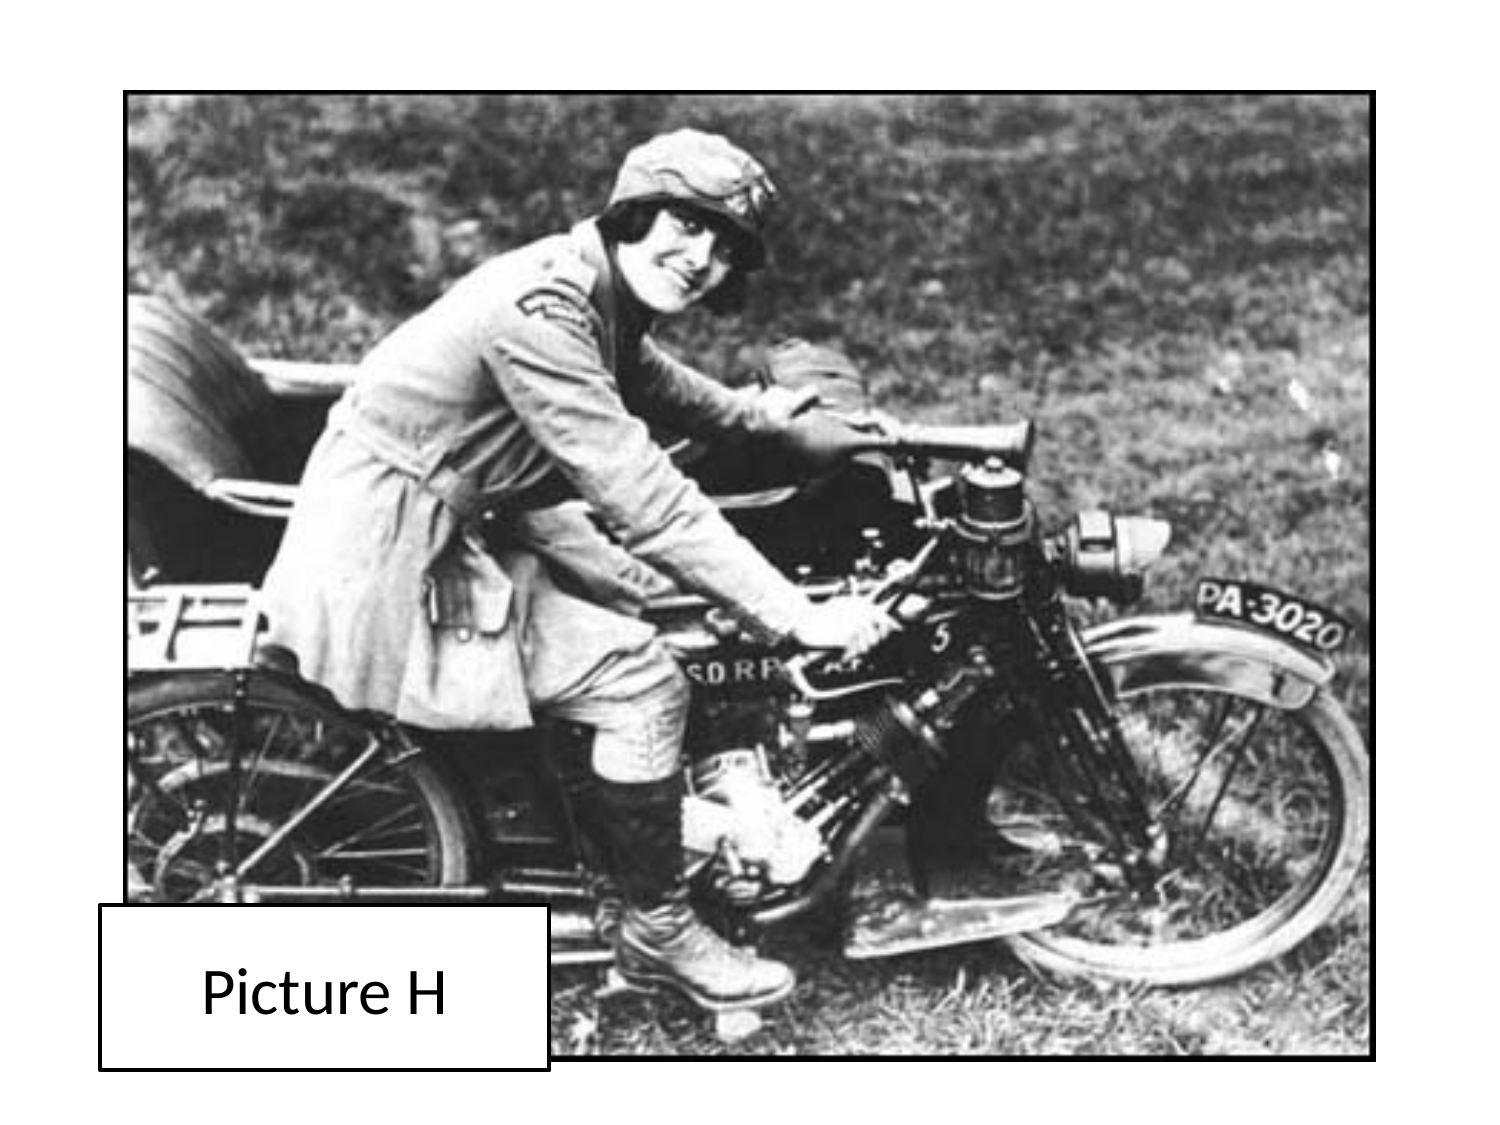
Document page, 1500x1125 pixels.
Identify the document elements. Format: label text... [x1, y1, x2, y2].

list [123, 89, 1377, 1062]
text_box Picture H [98, 903, 551, 1072]
